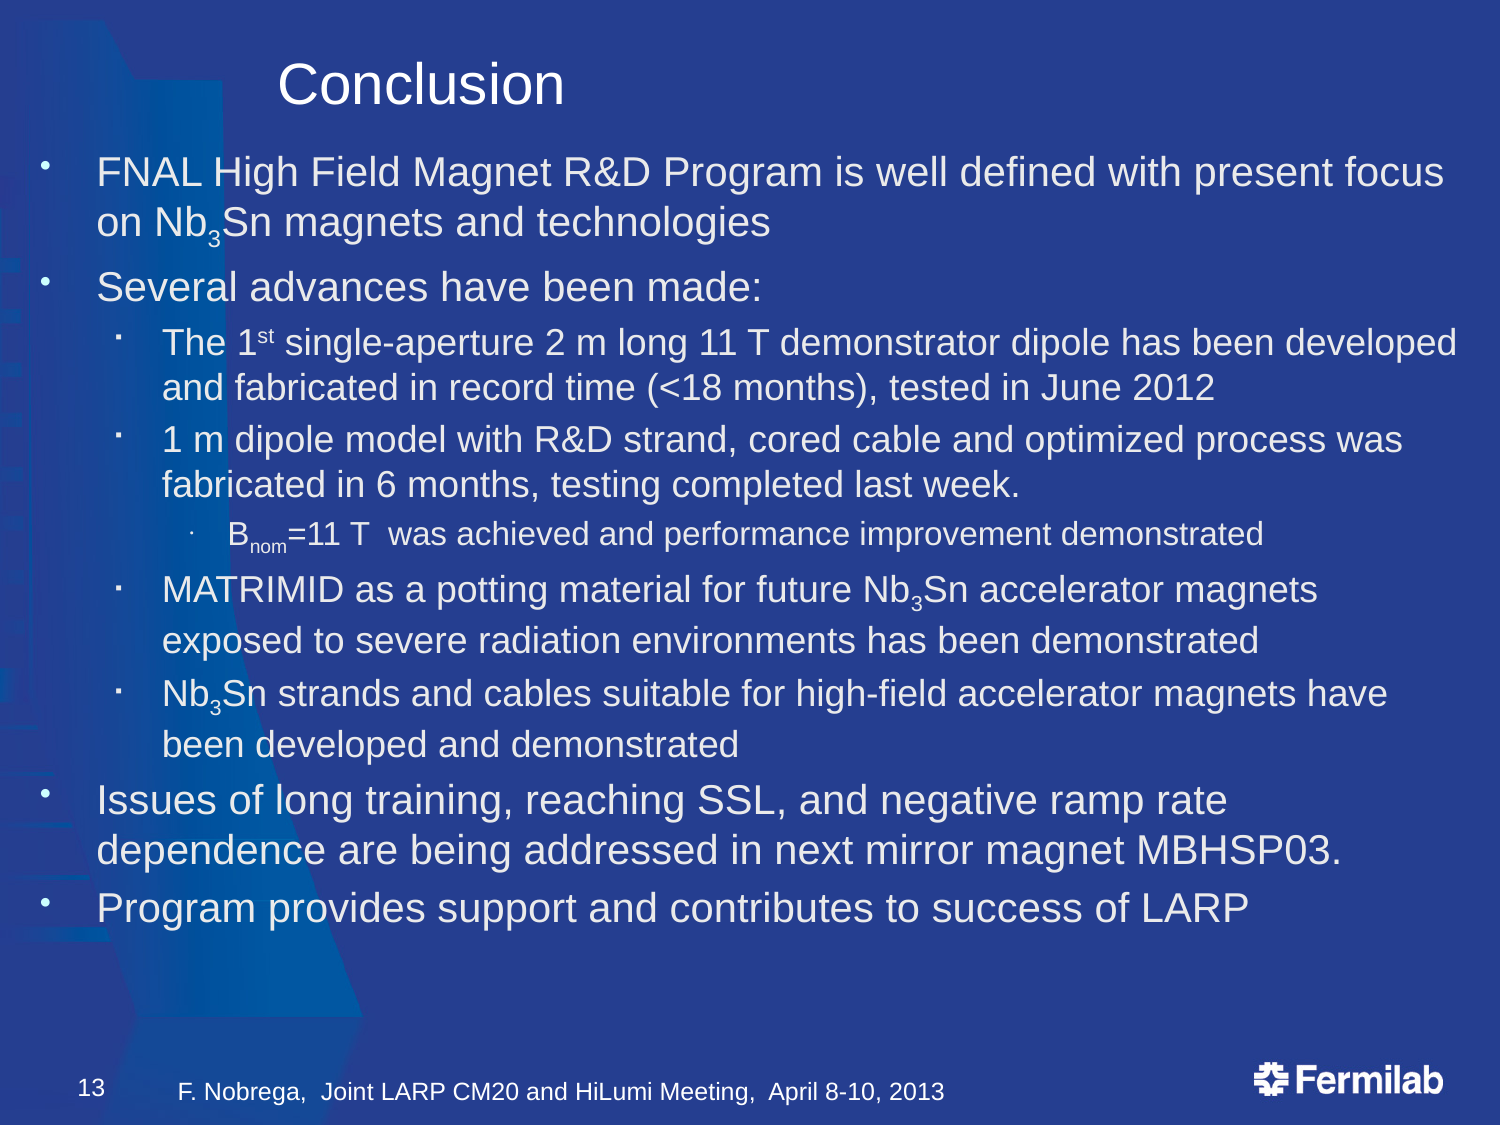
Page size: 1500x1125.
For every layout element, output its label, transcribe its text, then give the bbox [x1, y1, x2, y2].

footer F. Nobrega, Joint LARP CM20 and HiLumi Meeting, April 8-10, 2013 [162, 1037, 1048, 1113]
slide_number 13 [62, 1034, 151, 1110]
picture [0, 0, 1500, 1125]
list FNAL High Field Magnet R&D Program is well defined with present focus on Nb3Sn magnets and technologies Several advances have been made: The 1st single-aperture 2 m long 11 T demonstrator dipole has been developed and fabricated in record time (<18 months), tested in June 2012 1 m dipole model with R&D strand, cored cable and optimized process was fabricated in 6 months, testing completed last week. Bnom=11 T was achieved and performance improvement demonstrated MATRIMID as a potting material for future Nb3Sn accelerator magnets exposed to severe radiation environments has been demonstrated Nb3Sn strands and cables suitable for high-field accelerator magnets have been developed and demonstrated Issues of long training, reaching SSL, and negative ramp rate dependence are being addressed in next mirror magnet MBHSP03. Program provides support and contributes to success of LARP [24, 137, 1475, 1038]
title Conclusion [262, 0, 1438, 137]
